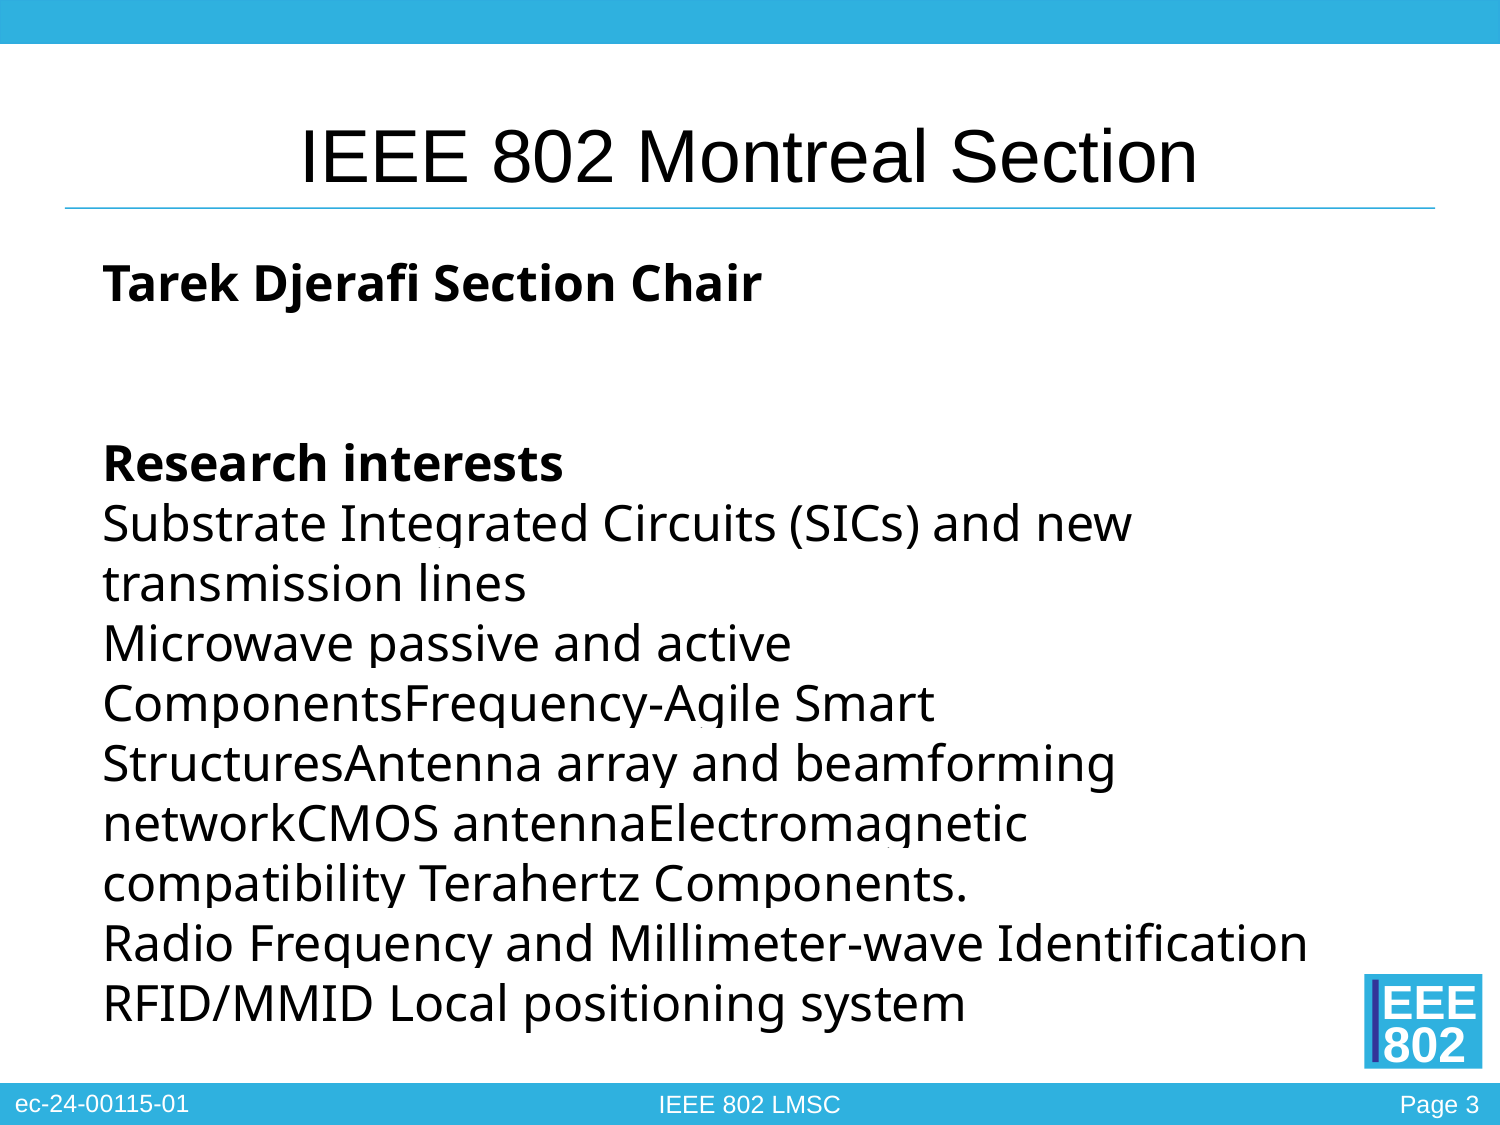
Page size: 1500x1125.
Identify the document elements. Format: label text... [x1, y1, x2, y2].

title IEEE 802 Montreal Section [75, 87, 1425, 218]
text_box Tarek Djerafi Section Chair Research interests Substrate Integrated Circuits (SICs) and new transmission lines Microwave passive and active ComponentsFrequency-Agile Smart StructuresAntenna array and beamforming networkCMOS antennaElectromagnetic compatibility Terahertz Components. Radio Frequency and Millimeter-wave Identification RFID/MMID Local positioning system [87, 244, 1350, 1100]
